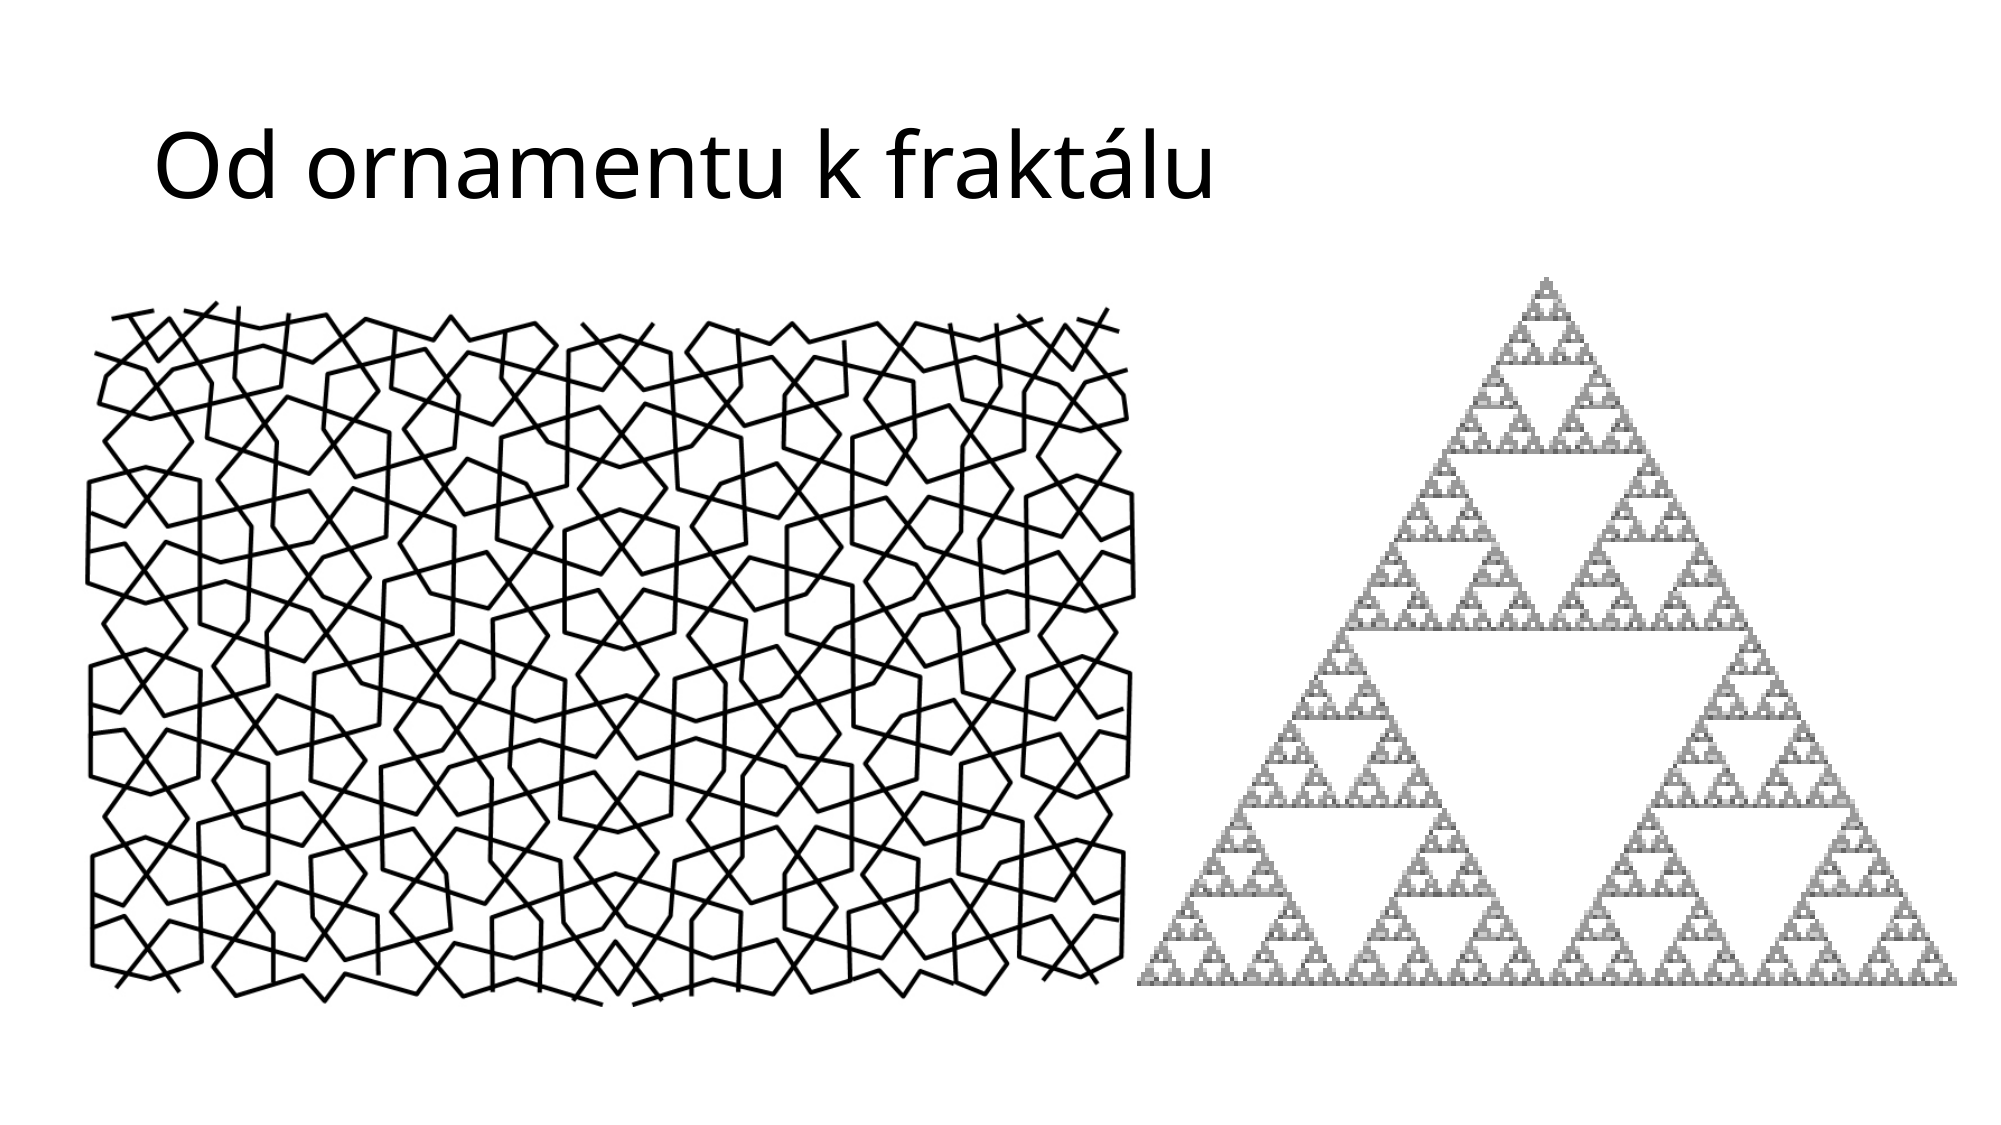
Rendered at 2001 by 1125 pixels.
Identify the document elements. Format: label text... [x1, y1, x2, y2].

title Od ornamentu k fraktálu [137, 59, 1863, 278]
picture [82, 299, 1138, 1007]
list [1137, 277, 1957, 986]
